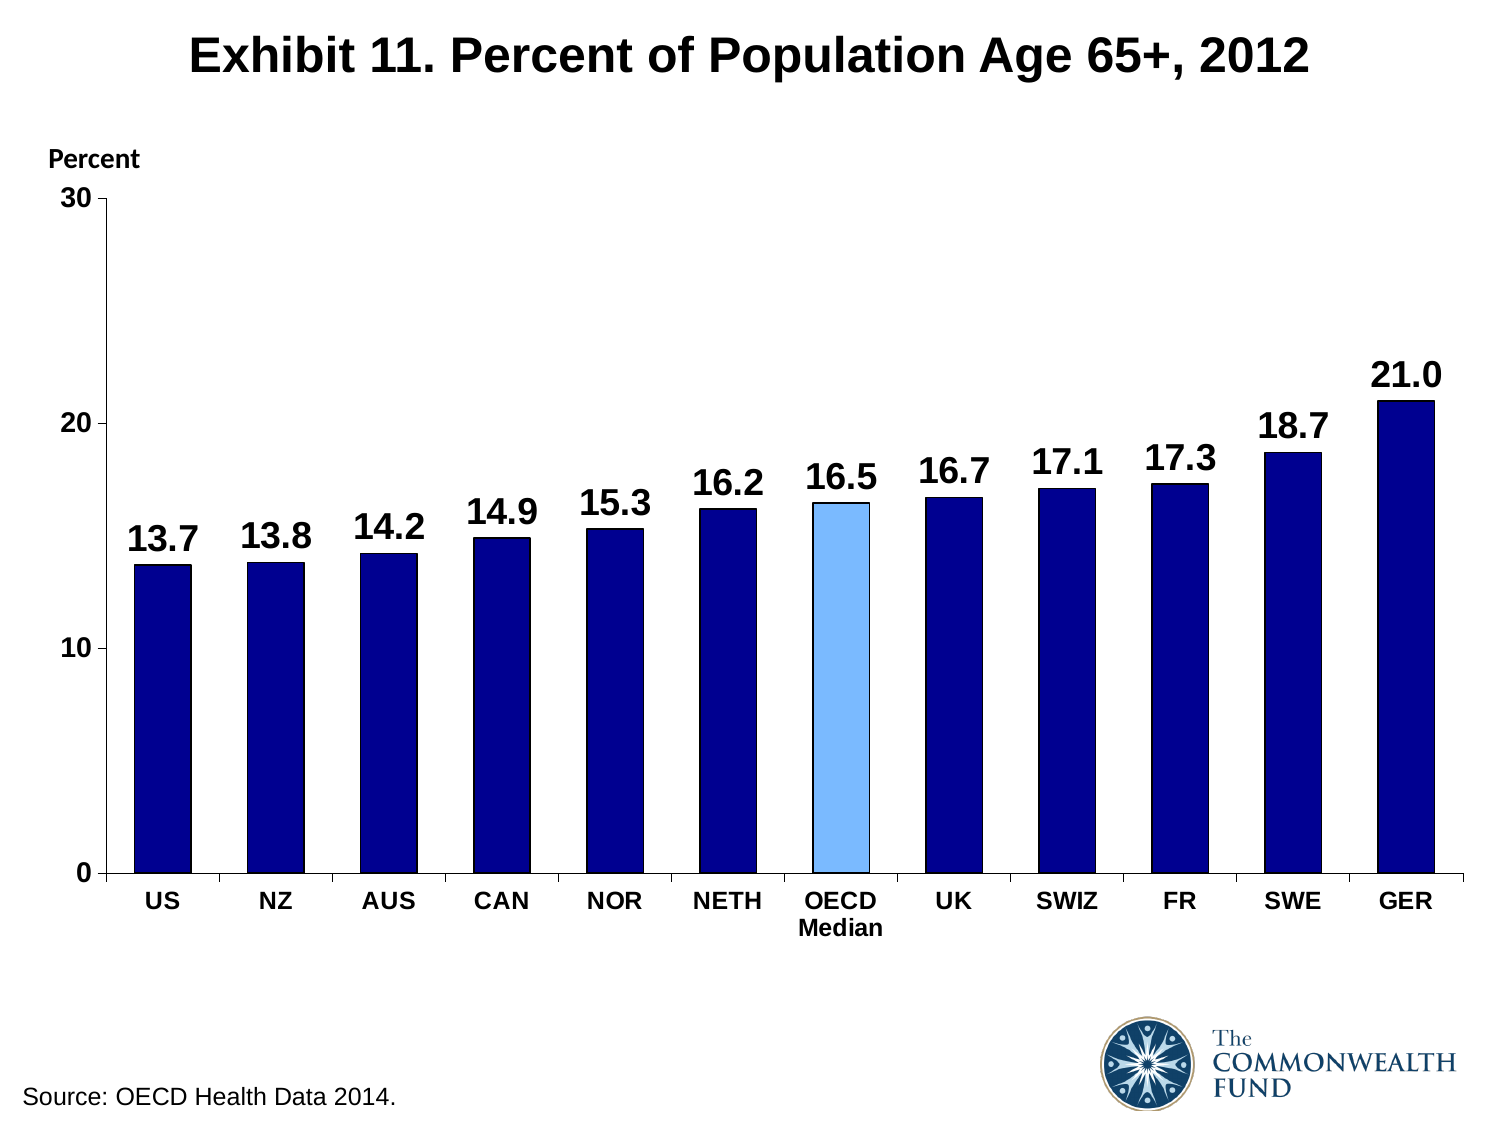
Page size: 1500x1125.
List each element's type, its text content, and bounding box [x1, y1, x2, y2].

picture [1099, 1016, 1464, 1111]
chart [45, 140, 1464, 976]
text_box Percent [33, 132, 156, 182]
text_box Exhibit 11. Percent of Population Age 65+, 2012 [0, 14, 1500, 135]
text_box Source: OECD Health Data 2014. [7, 1072, 709, 1118]
